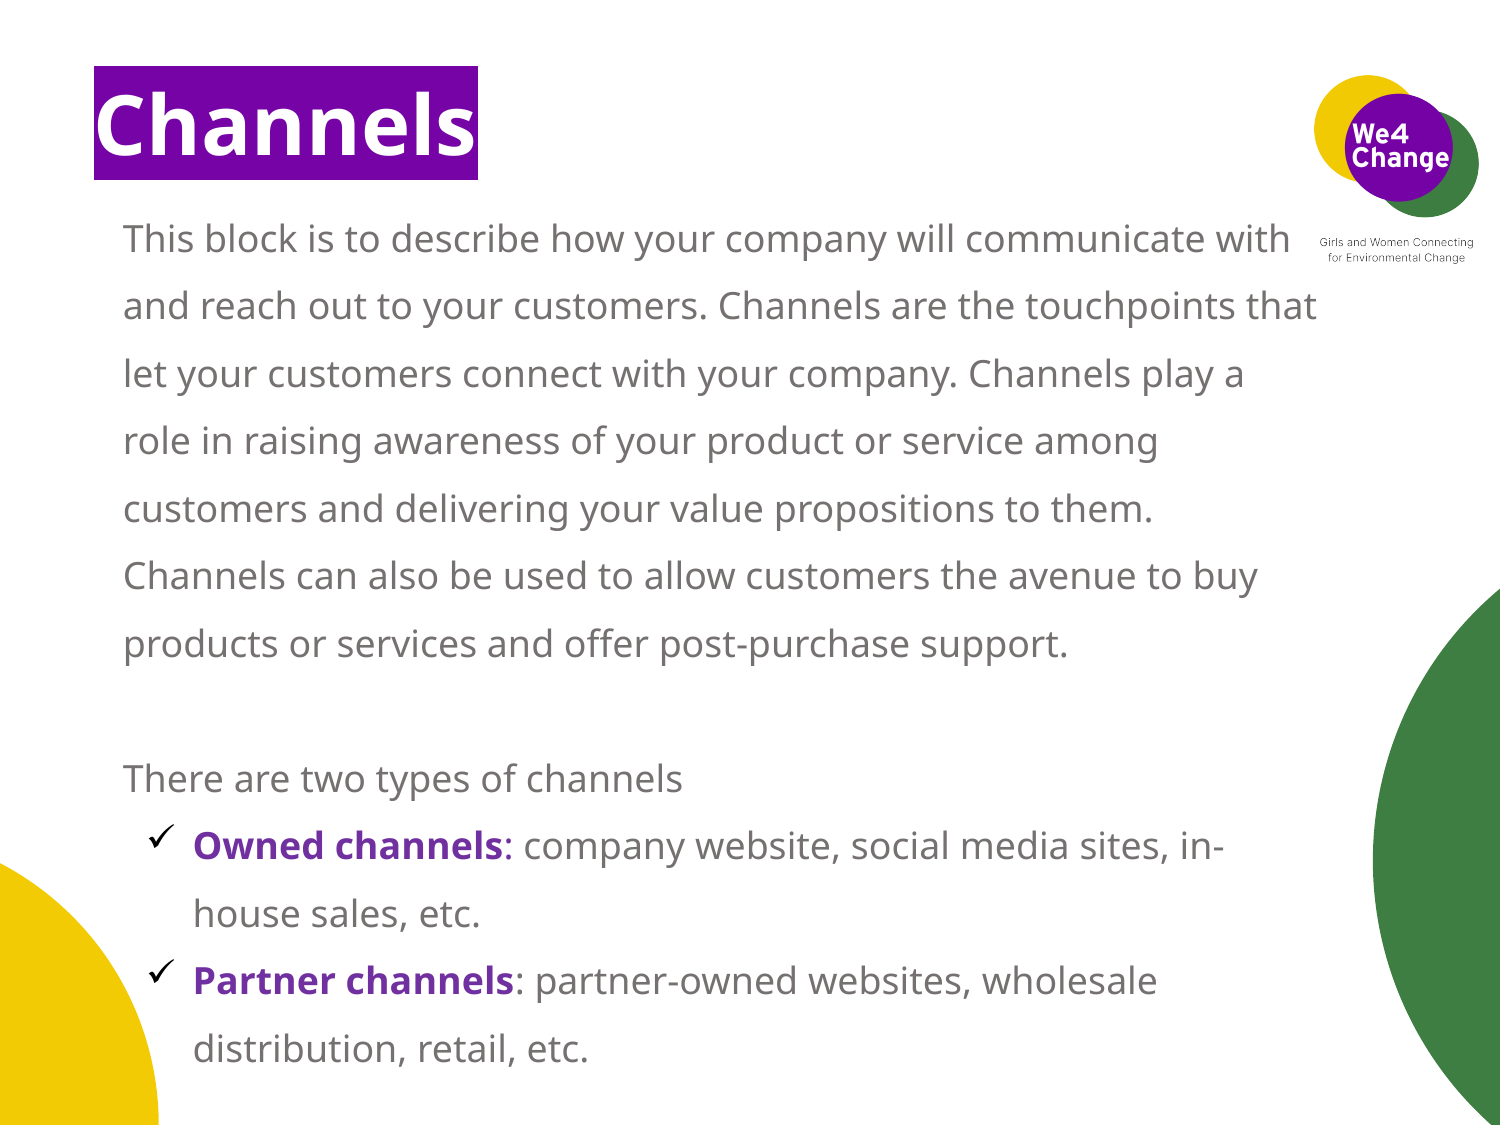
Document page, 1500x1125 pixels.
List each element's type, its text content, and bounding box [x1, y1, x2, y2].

title Channels [79, 75, 1146, 294]
text_box This block is to describe how your company will communicate with and reach out to your customers. Channels are the touchpoints that let your customers connect with your company. Channels play a role in raising awareness of your product or service among customers and delivering your value propositions to them. Channels can also be used to allow customers the avenue to buy products or services and offer post-purchase support. There are two types of channels Owned channels: company website, social media sites, in-house sales, etc. Partner channels: partner-owned websites, wholesale distribution, retail, etc. [108, 184, 1337, 1077]
picture [1314, 75, 1479, 264]
